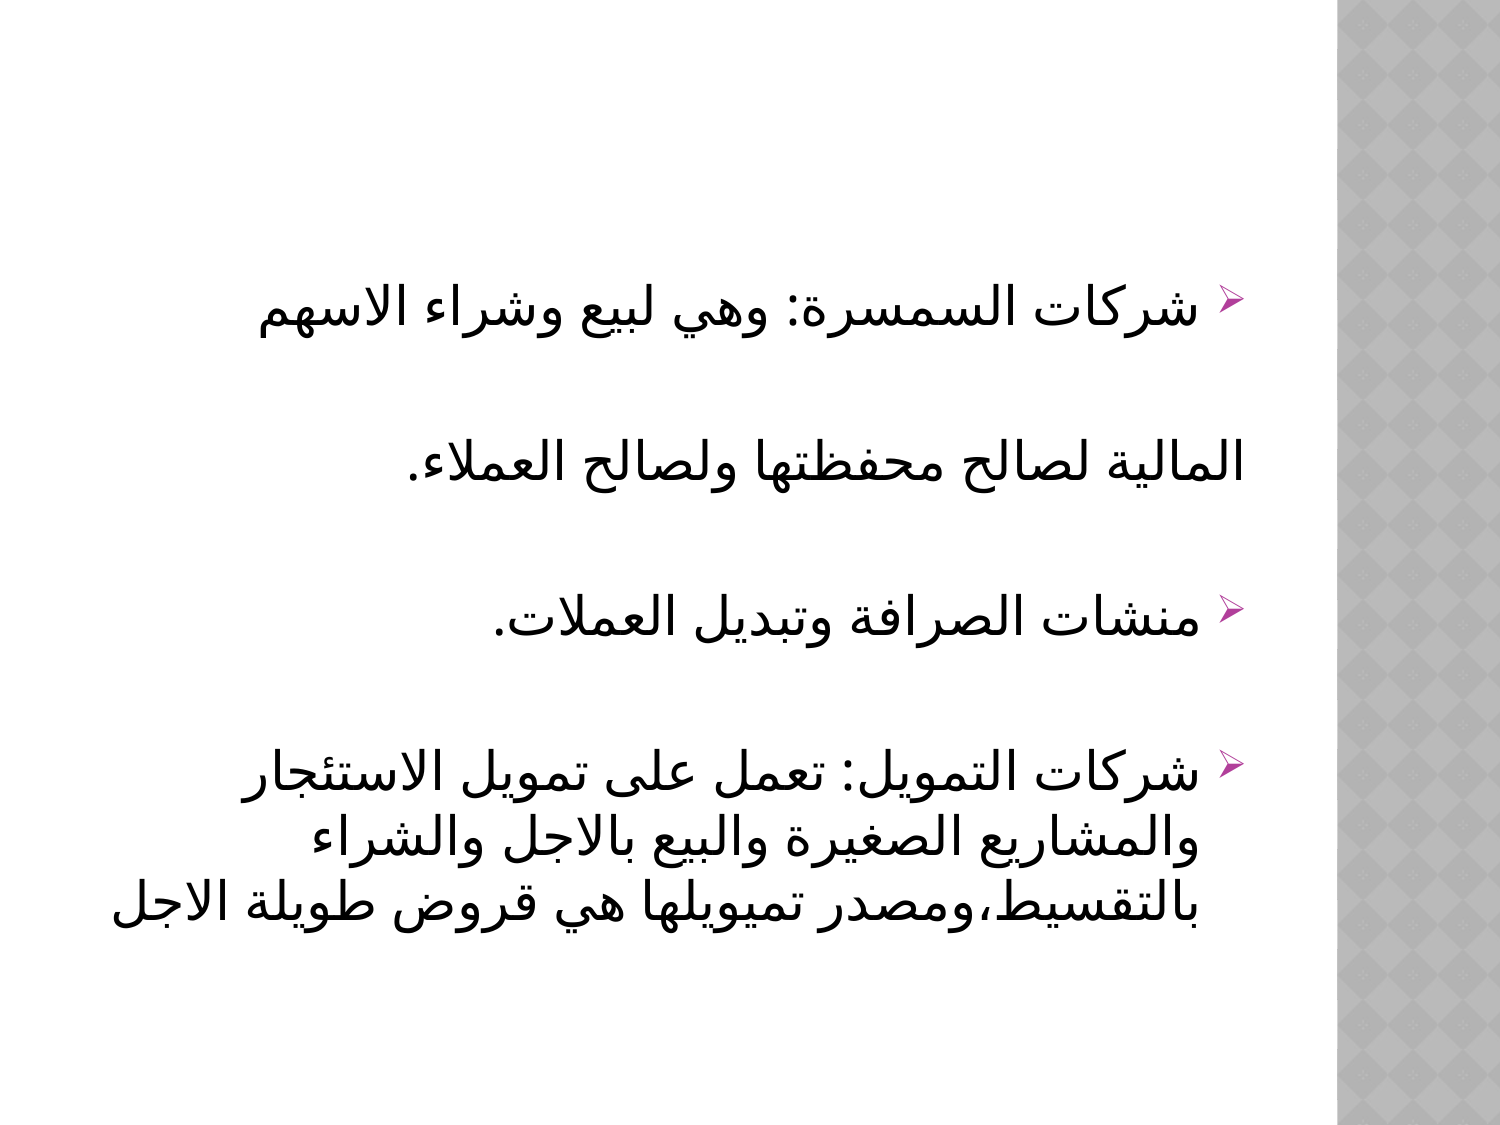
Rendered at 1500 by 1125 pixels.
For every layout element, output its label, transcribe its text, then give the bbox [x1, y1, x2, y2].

list شركات السمسرة: وهي لبيع وشراء الاسهم المالية لصالح محفظتها ولصالح العملاء. منشات الصرافة وتبديل العملات. شركات التمويل: تعمل على تمويل الاستئجار والمشاريع الصغيرة والبيع بالاجل والشراء بالتقسيط،ومصدر تميويلها هي قروض طويلة الاجل [75, 264, 1263, 1059]
